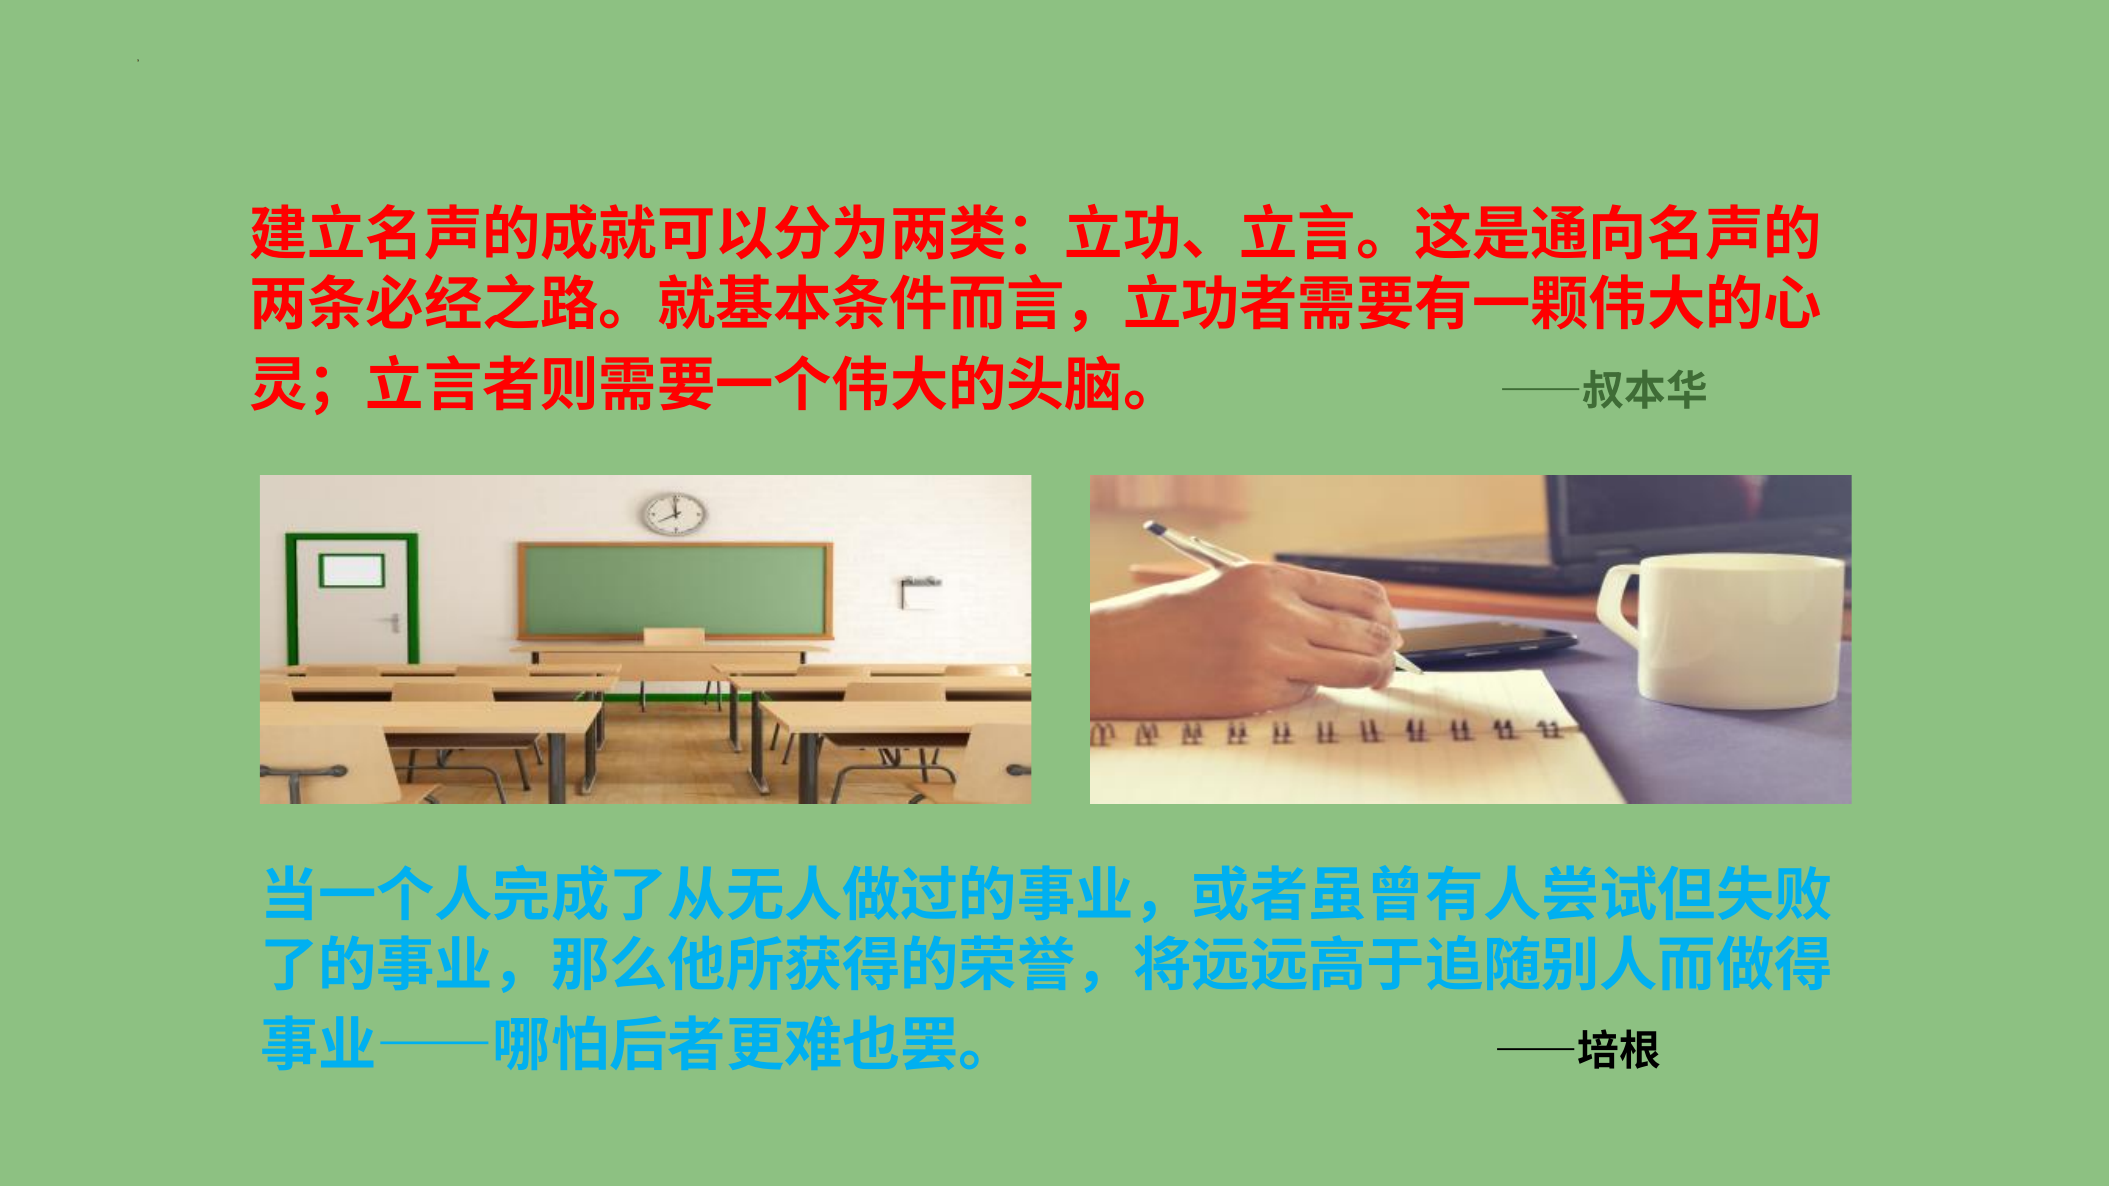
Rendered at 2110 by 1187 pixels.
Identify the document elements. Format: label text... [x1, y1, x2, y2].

text_box [1089, 474, 1853, 805]
text_box 当一个人完成了从无人做过的事业，或者虽曾有人尝试但失败了的事业，那么他所获得的荣誉，将远远高于追随别人而做得事业——哪怕后者更难也罢。 ——培根 [245, 849, 1865, 1087]
text_box [259, 474, 1032, 805]
text_box 建立名声的成就可以分为两类：立功、立言。这是通向名声的两条必经之路。就基本条件而言，立功者需要有一颗伟大的心灵；立言者则需要一个伟大的头脑。 ——叔本华 [234, 188, 1854, 427]
